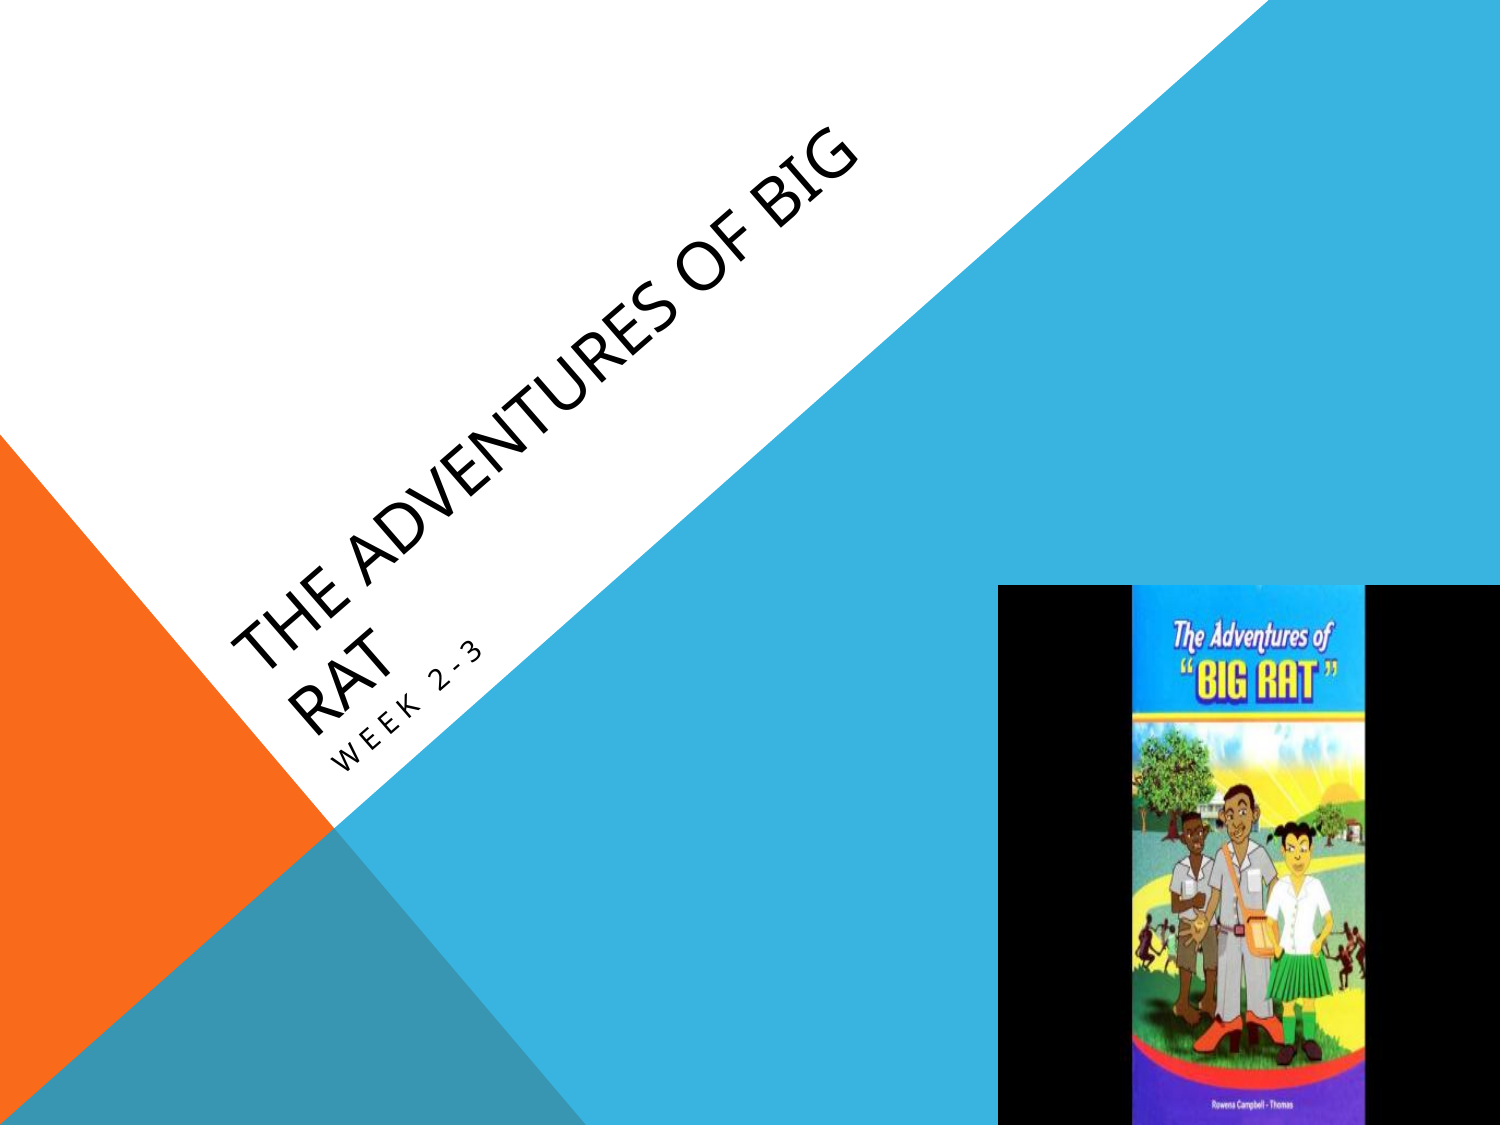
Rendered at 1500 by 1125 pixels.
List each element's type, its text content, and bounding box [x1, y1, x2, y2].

title The Adventures of Big Rat [182, 4, 1012, 761]
subtitle Week 2-3 [312, 61, 1154, 804]
picture [997, 585, 1500, 1125]
picture [1256, 585, 1265, 591]
